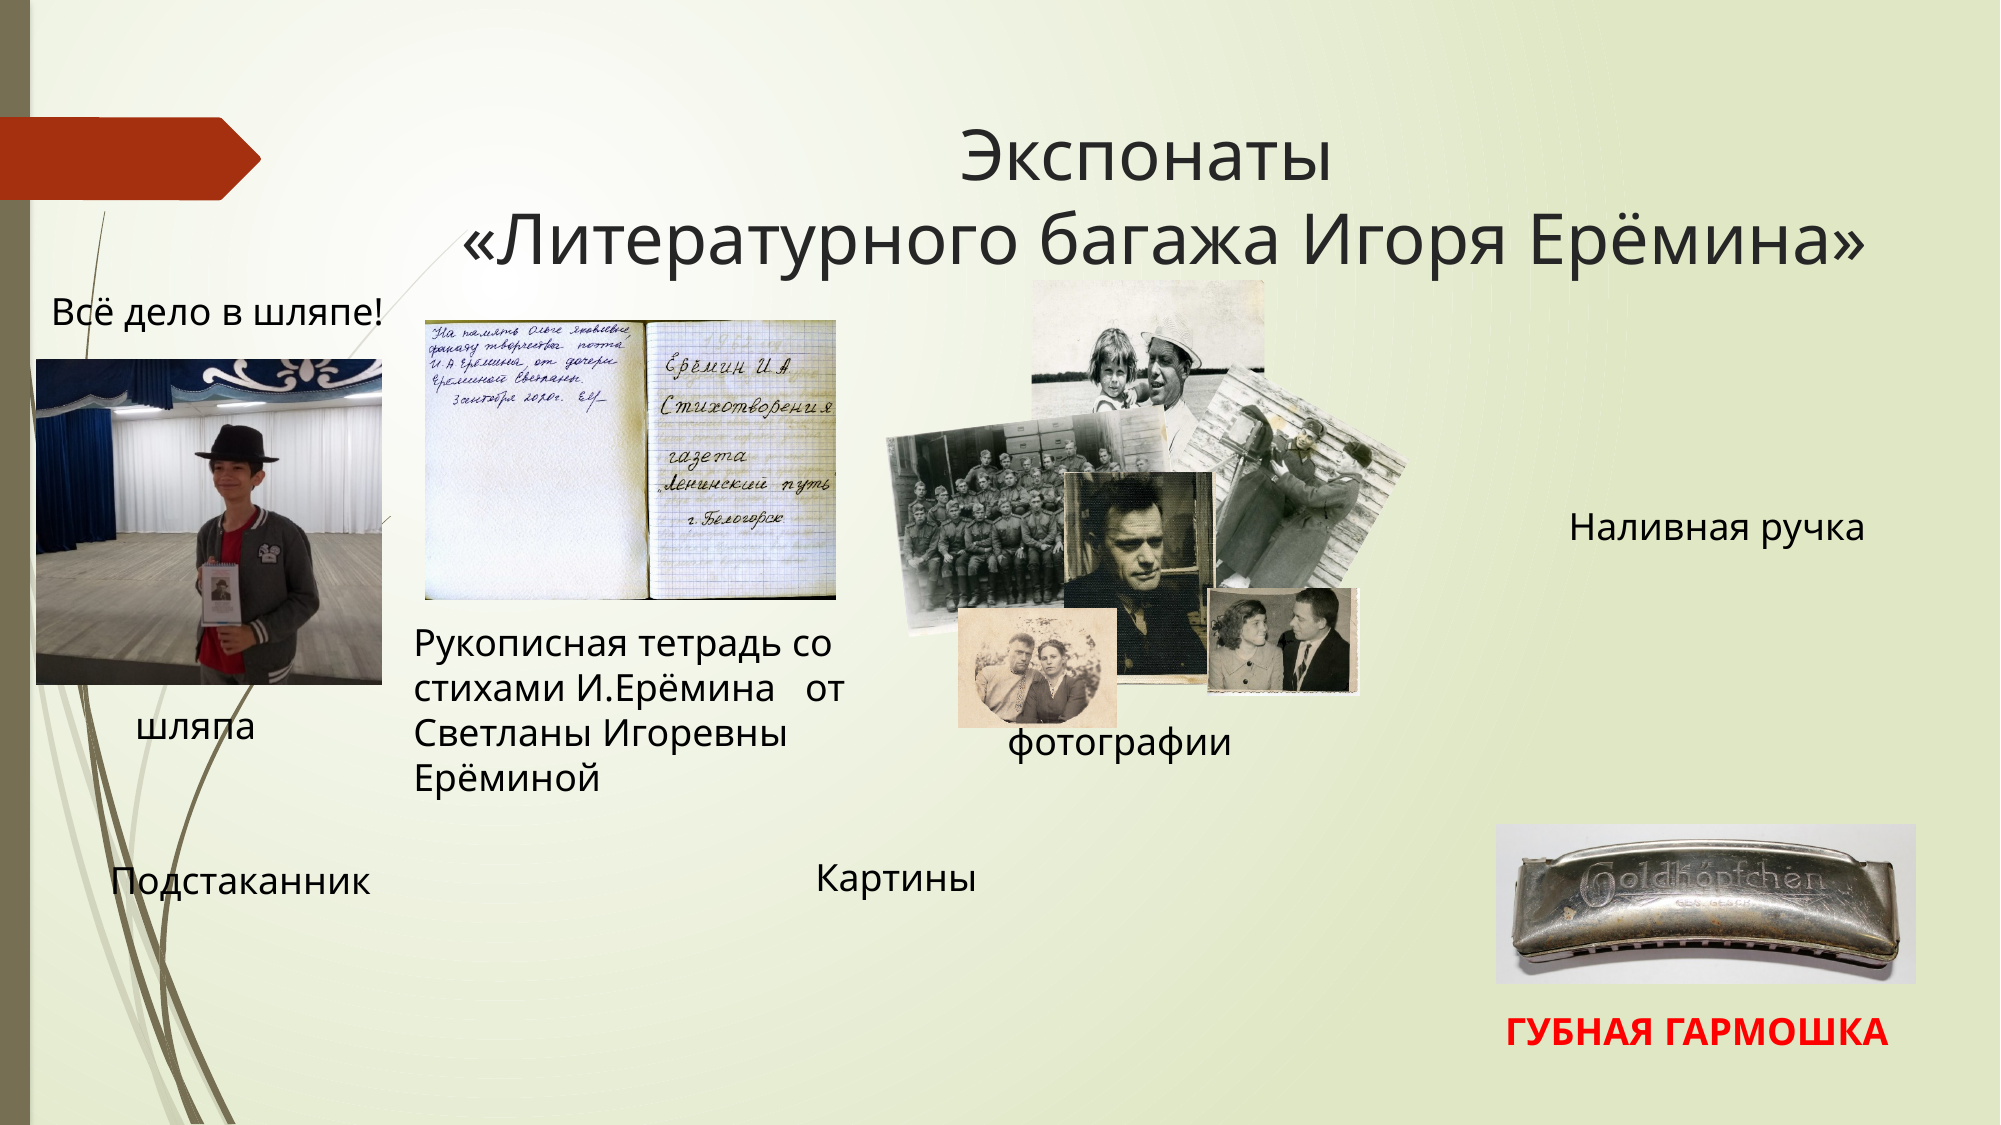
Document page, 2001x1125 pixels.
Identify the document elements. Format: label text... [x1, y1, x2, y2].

text_box Наливная ручка [1553, 495, 2000, 556]
picture [886, 280, 1409, 728]
picture [1496, 823, 1916, 984]
picture [35, 359, 382, 685]
text_box Всё дело в шляпе! [36, 280, 426, 341]
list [425, 320, 836, 601]
text_box шляпа [120, 694, 398, 755]
text_box фотографии [992, 710, 1348, 771]
text_box Рукописная тетрадь со стихами И.Ерёмина от Светланы Игоревны Ерёминой [398, 611, 930, 807]
text_box Картины [800, 846, 1251, 907]
text_box Подстаканник [95, 849, 569, 910]
title Экспонаты «Литературного багажа Игоря Ерёмина» [425, 102, 1888, 313]
text_box ГУБНАЯ ГАРМОШКА [1490, 1000, 1904, 1061]
